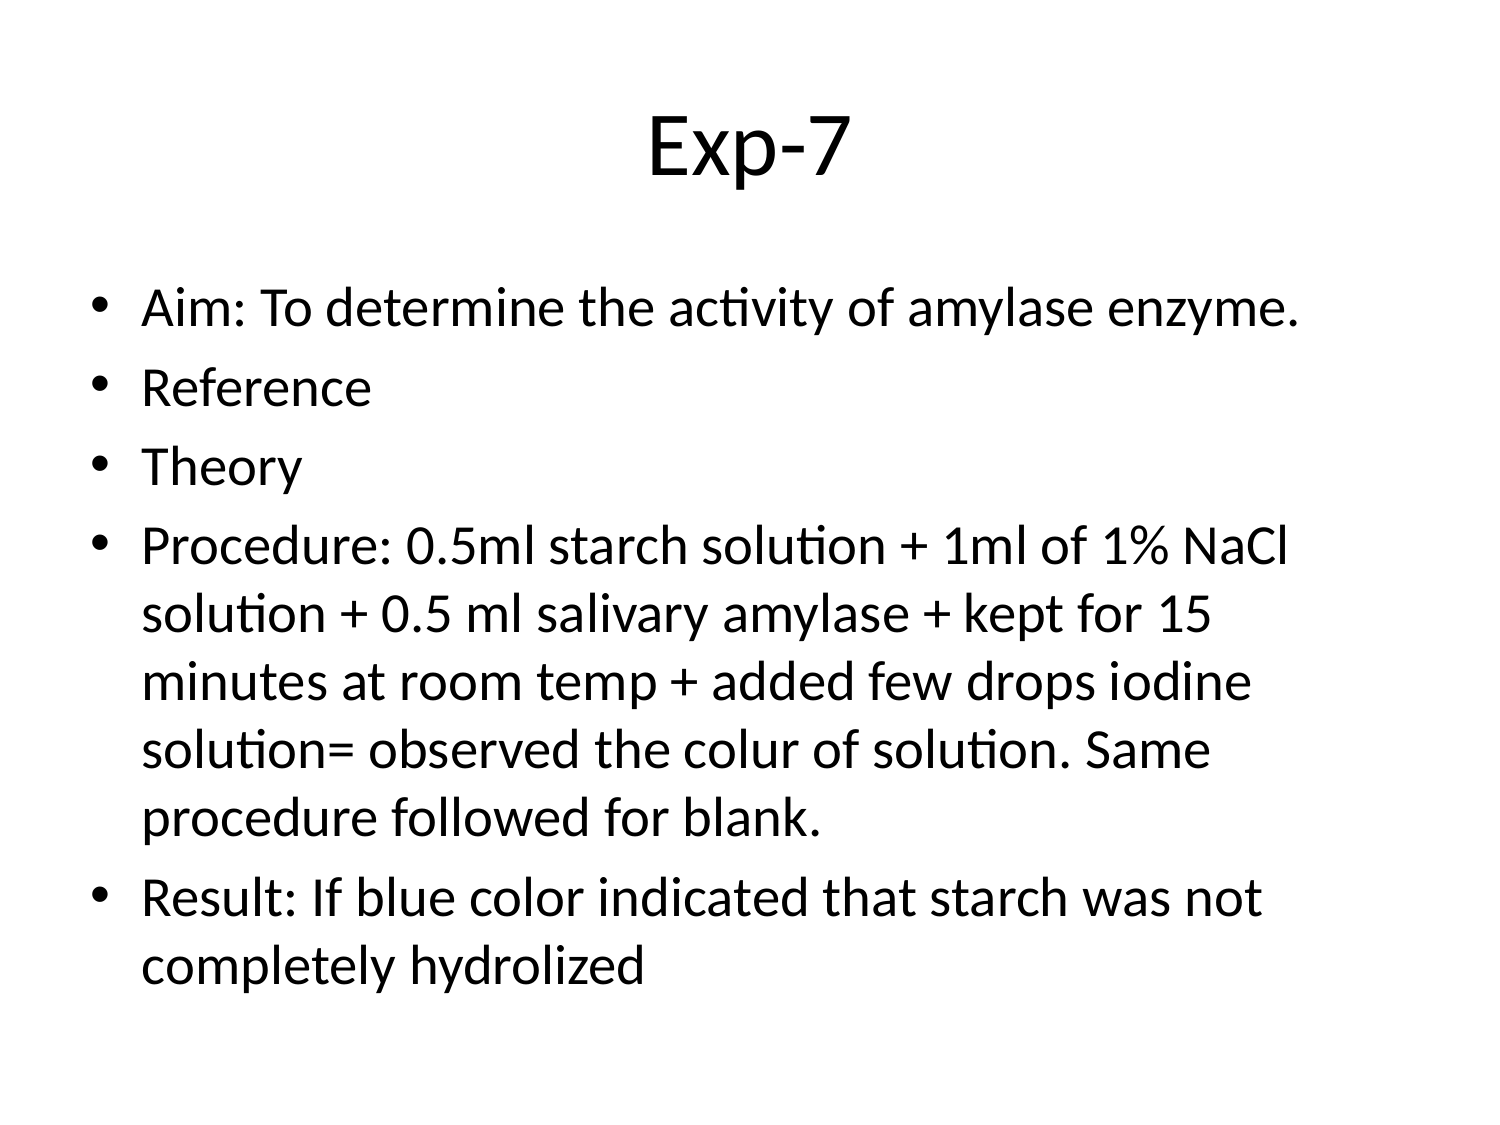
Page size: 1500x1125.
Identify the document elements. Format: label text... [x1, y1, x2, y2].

title Exp-7 [75, 45, 1425, 233]
list Aim: To determine the activity of amylase enzyme. Reference Theory Procedure: 0.5ml starch solution + 1ml of 1% NaCl solution + 0.5 ml salivary amylase + kept for 15 minutes at room temp + added few drops iodine solution= observed the colur of solution. Same procedure followed for blank. Result: If blue color indicated that starch was not completely hydrolized [75, 262, 1425, 1005]
